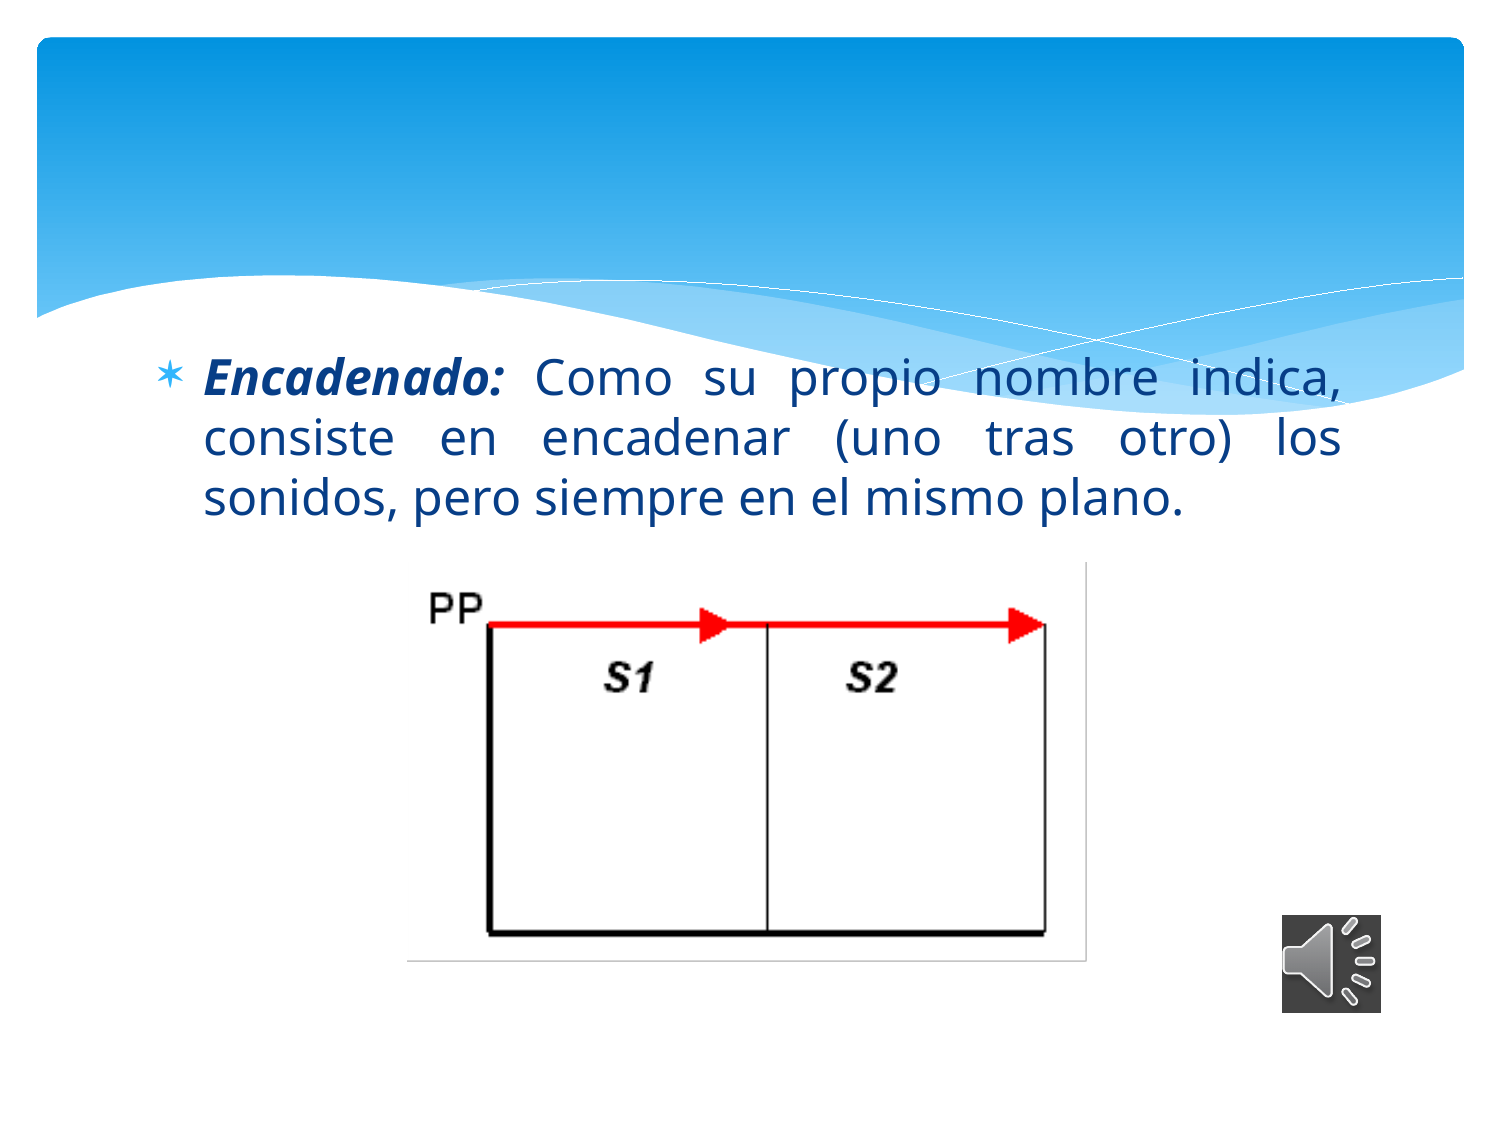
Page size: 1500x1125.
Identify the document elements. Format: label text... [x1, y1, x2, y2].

picture [407, 562, 1089, 965]
list Encadenado: Como su propio nombre indica, consiste en encadenar (uno tras otro) los sonidos, pero siempre en el mismo plano. [143, 338, 1359, 1005]
picture [1281, 913, 1382, 1015]
